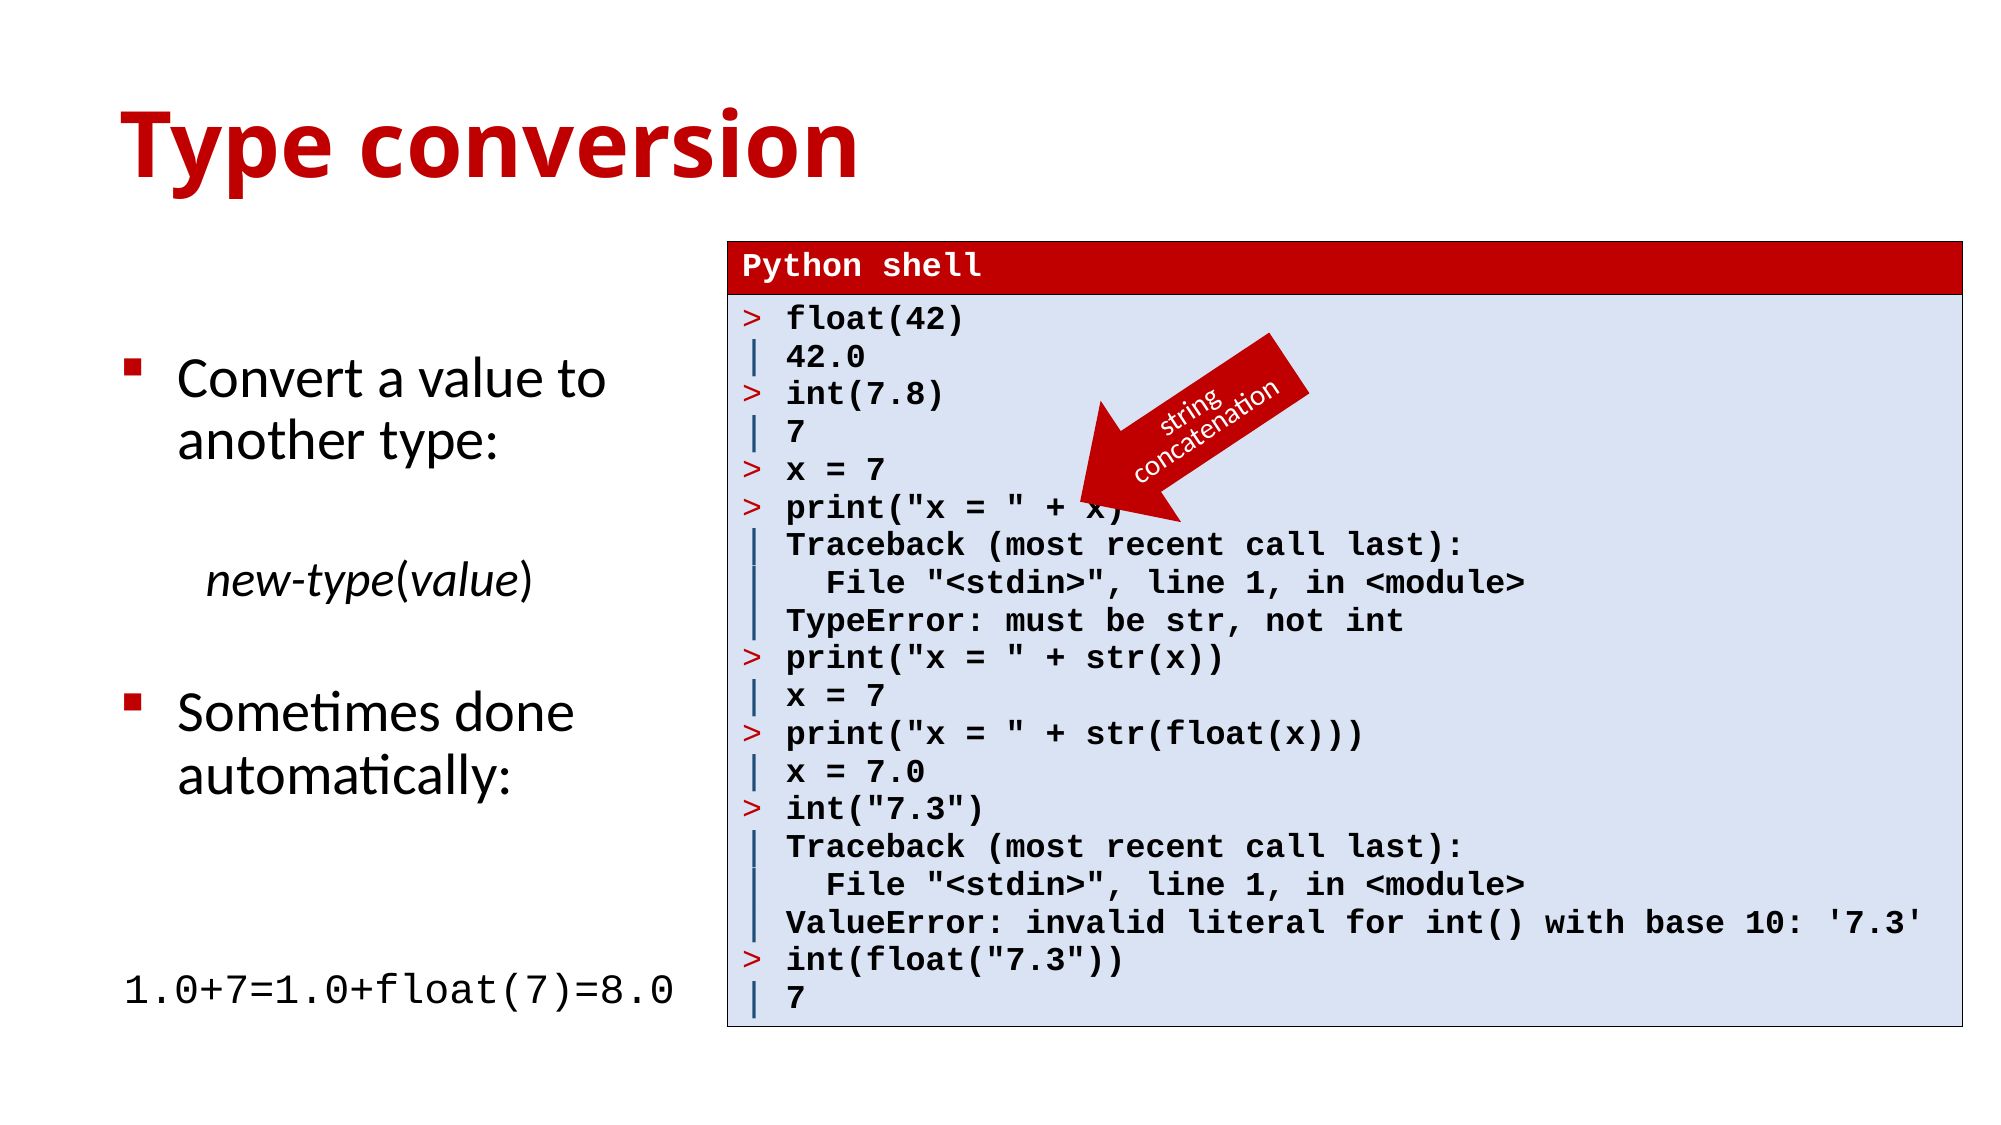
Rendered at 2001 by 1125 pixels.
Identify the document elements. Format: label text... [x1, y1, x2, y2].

text_box string concatenation [1078, 331, 1311, 524]
table_cell float(42) 42.0 int(7.8) 7 x = 7 print("x = " + x) Traceback (most recent call last): File "<stdin>", line 1, in <module> TypeError: must be str, not int print("x = " + str(x)) x = 7 print("x = " + str(float(x))) x = 7.0 int("7.3") Traceback (most recent call last): File "<stdin>", line 1, in <module> ValueError: invalid literal for int() with base 10: '7.3' int(float("7.3")) 7 [728, 295, 1962, 1026]
title Type conversion [104, 38, 1830, 257]
list Convert a value to another type: new-type(value) Sometimes done automatically: 1.0+7=1.0+float(7)=8.0 [104, 339, 708, 1045]
table_header Python shell [728, 242, 1962, 294]
